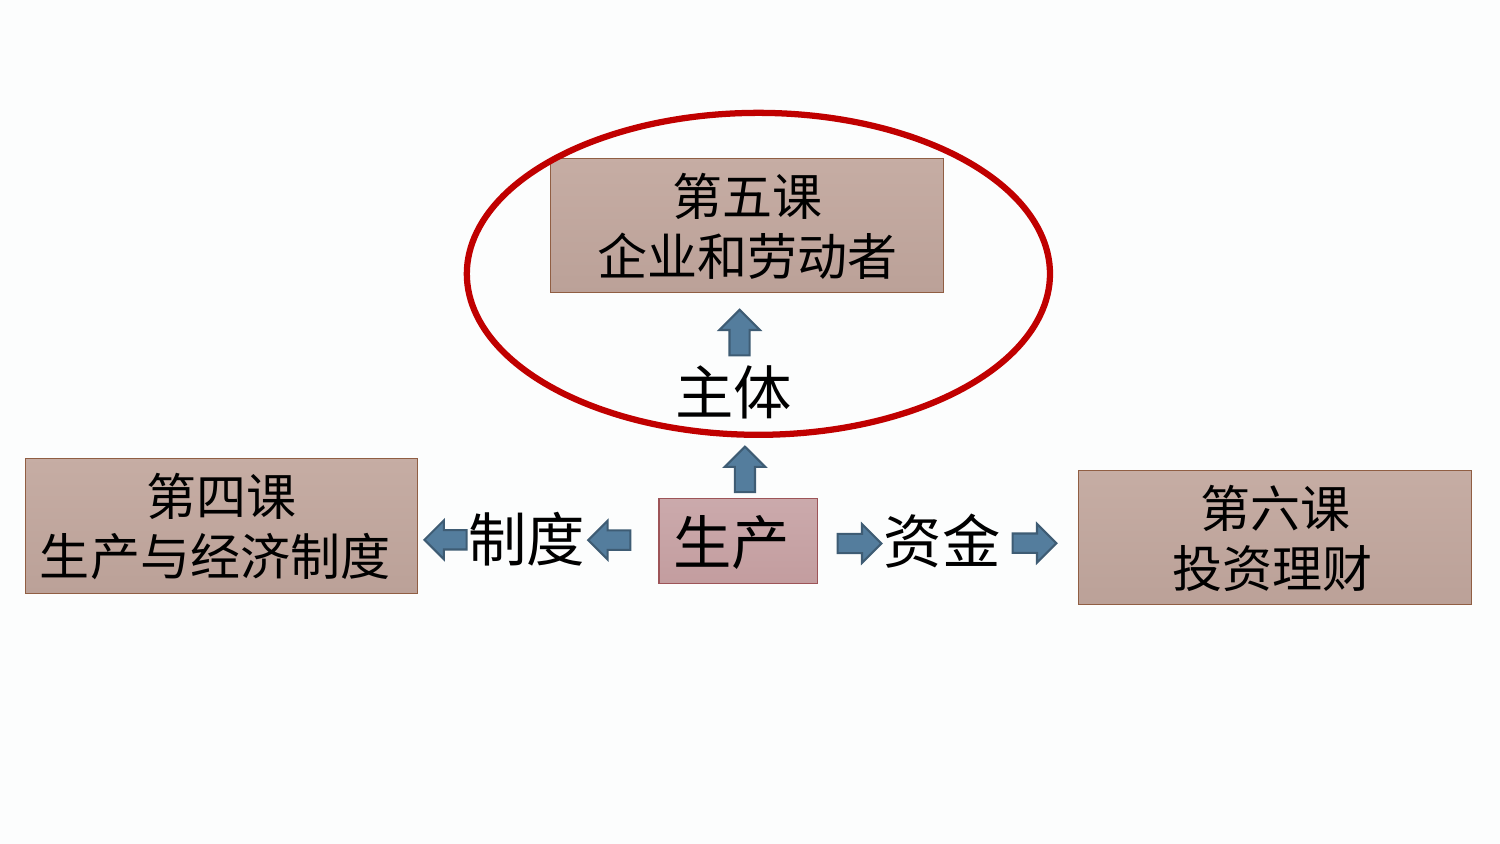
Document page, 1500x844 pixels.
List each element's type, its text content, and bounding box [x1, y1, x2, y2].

text_box 生产 [658, 498, 818, 584]
text_box [422, 517, 468, 562]
text_box 制度 [453, 495, 622, 581]
text_box [1011, 521, 1058, 566]
text_box [836, 521, 883, 566]
text_box 资金 [869, 498, 1045, 583]
text_box 第六课 投资理财 [1078, 470, 1472, 605]
text_box [722, 445, 768, 494]
text_box [586, 518, 632, 562]
text_box 第四课 生产与经济制度 [25, 458, 418, 594]
text_box 主体 [660, 427, 703, 434]
text_box [465, 111, 1052, 436]
